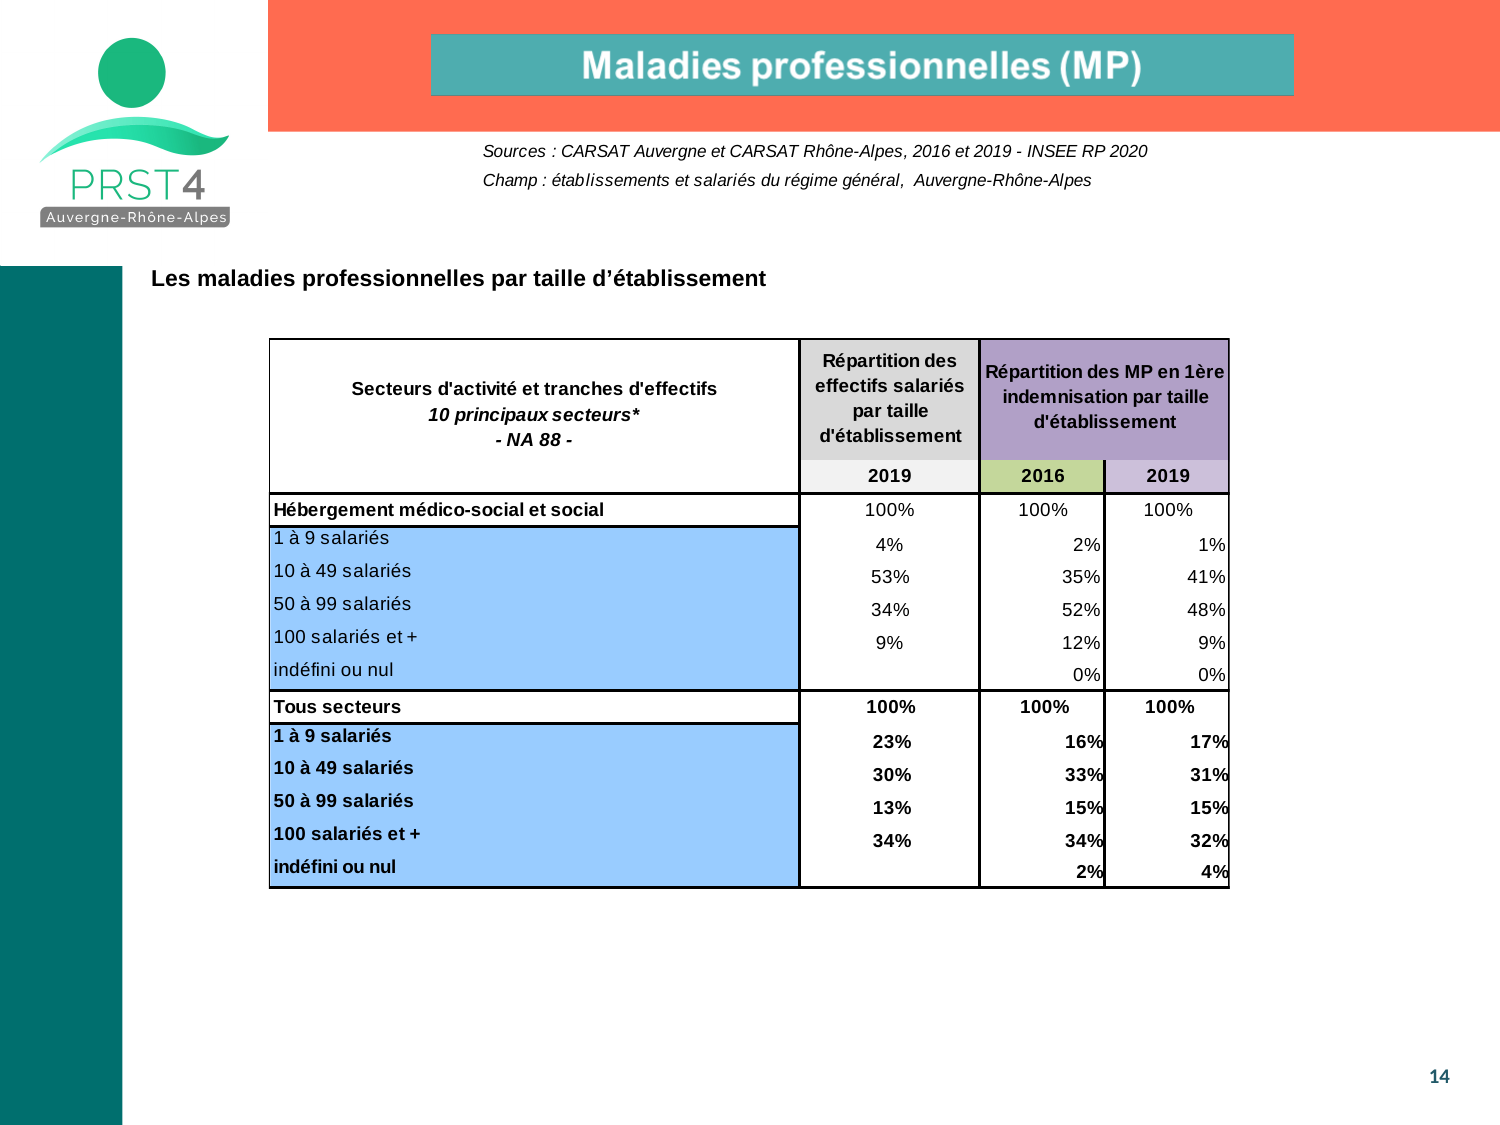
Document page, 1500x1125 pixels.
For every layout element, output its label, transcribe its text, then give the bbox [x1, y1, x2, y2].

picture [478, 136, 1177, 204]
picture [268, 337, 1232, 890]
picture [430, 29, 1294, 111]
picture [1, 0, 268, 266]
text_box Les maladies professionnelles par taille d’établissement [136, 255, 887, 298]
